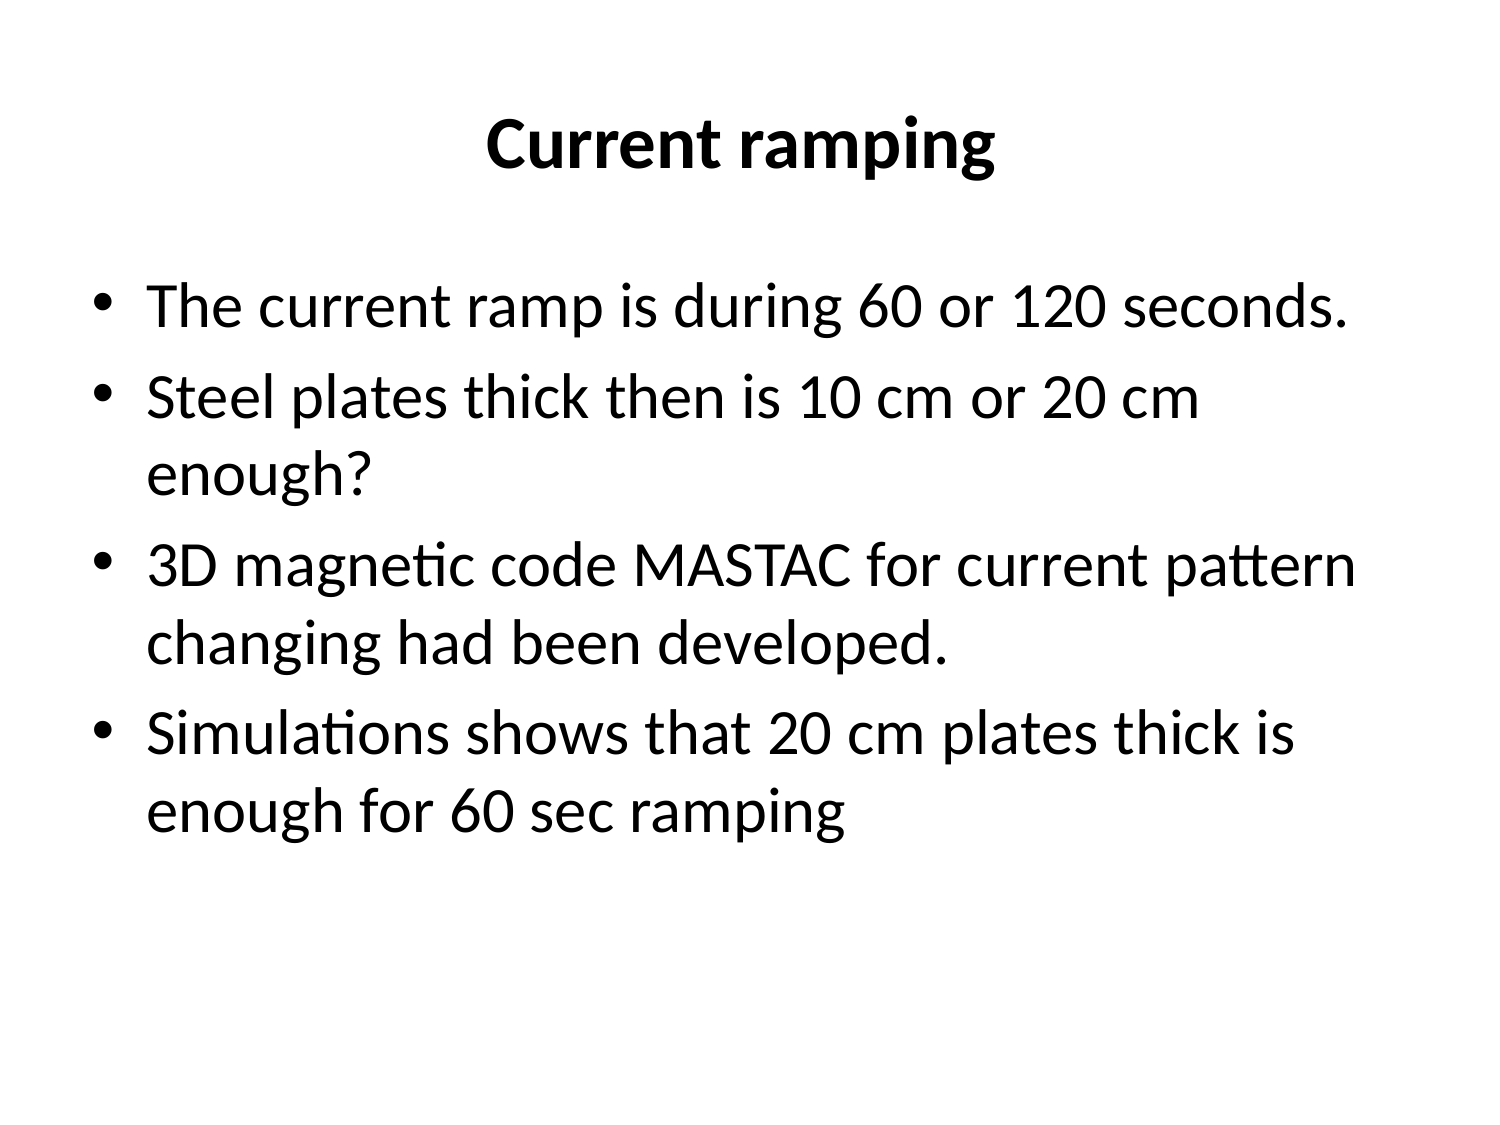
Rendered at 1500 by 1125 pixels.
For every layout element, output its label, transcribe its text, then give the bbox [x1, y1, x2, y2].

list The current ramp is during 60 or 120 seconds. Steel plates thick then is 10 cm or 20 cm enough? 3D magnetic code MASTAC for current pattern changing had been developed. Simulations shows that 20 cm plates thick is enough for 60 sec ramping [76, 255, 1427, 858]
title Current ramping [75, 45, 1425, 233]
